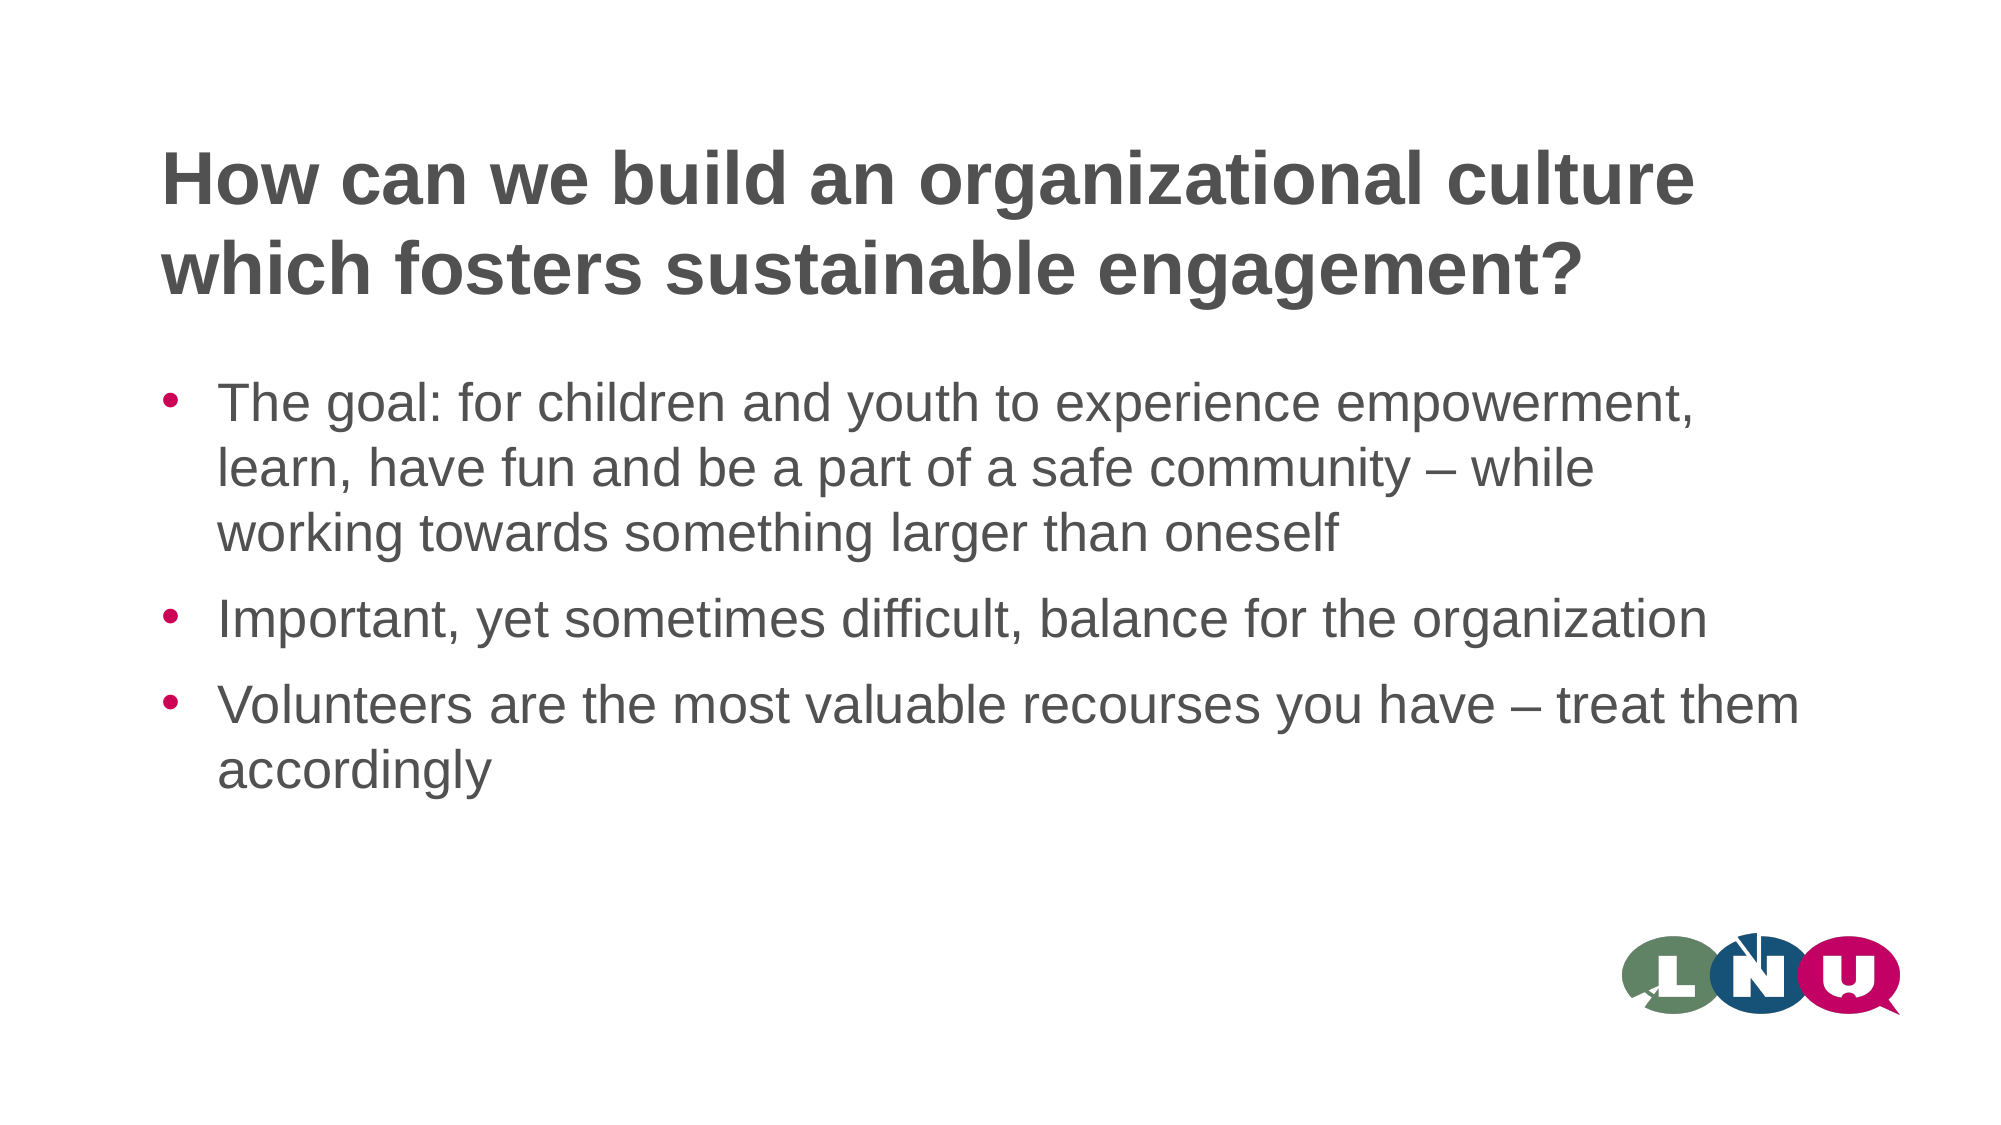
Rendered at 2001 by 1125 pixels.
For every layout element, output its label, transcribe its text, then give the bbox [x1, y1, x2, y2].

picture [1622, 933, 1900, 1015]
list The goal: for children and youth to experience empowerment, learn, have fun and be a part of a safe community – while working towards something larger than oneself Important, yet sometimes difficult, balance for the organization Volunteers are the most valuable recourses you have – treat them accordingly [146, 359, 1854, 976]
title How can we build an organizational culture which fosters sustainable engagement? [146, 107, 1790, 318]
